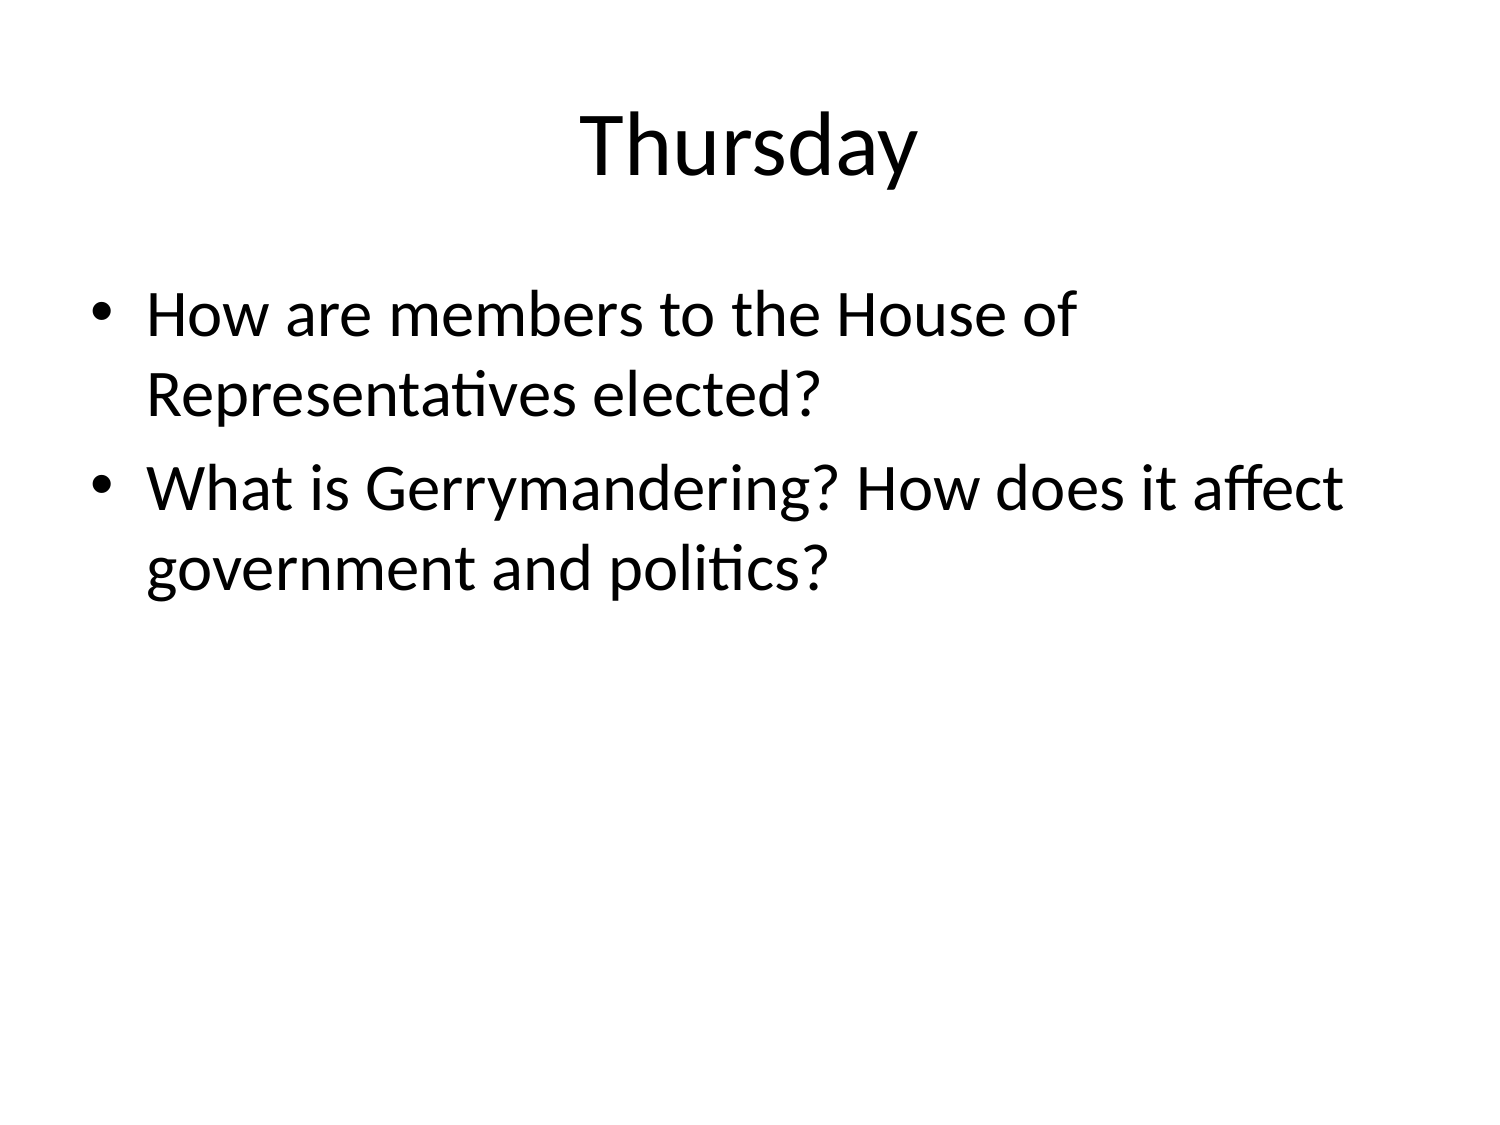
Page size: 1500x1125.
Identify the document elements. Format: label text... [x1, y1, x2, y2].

list How are members to the House of Representatives elected? What is Gerrymandering? How does it affect government and politics? [75, 262, 1425, 1005]
title Thursday [75, 45, 1425, 233]
